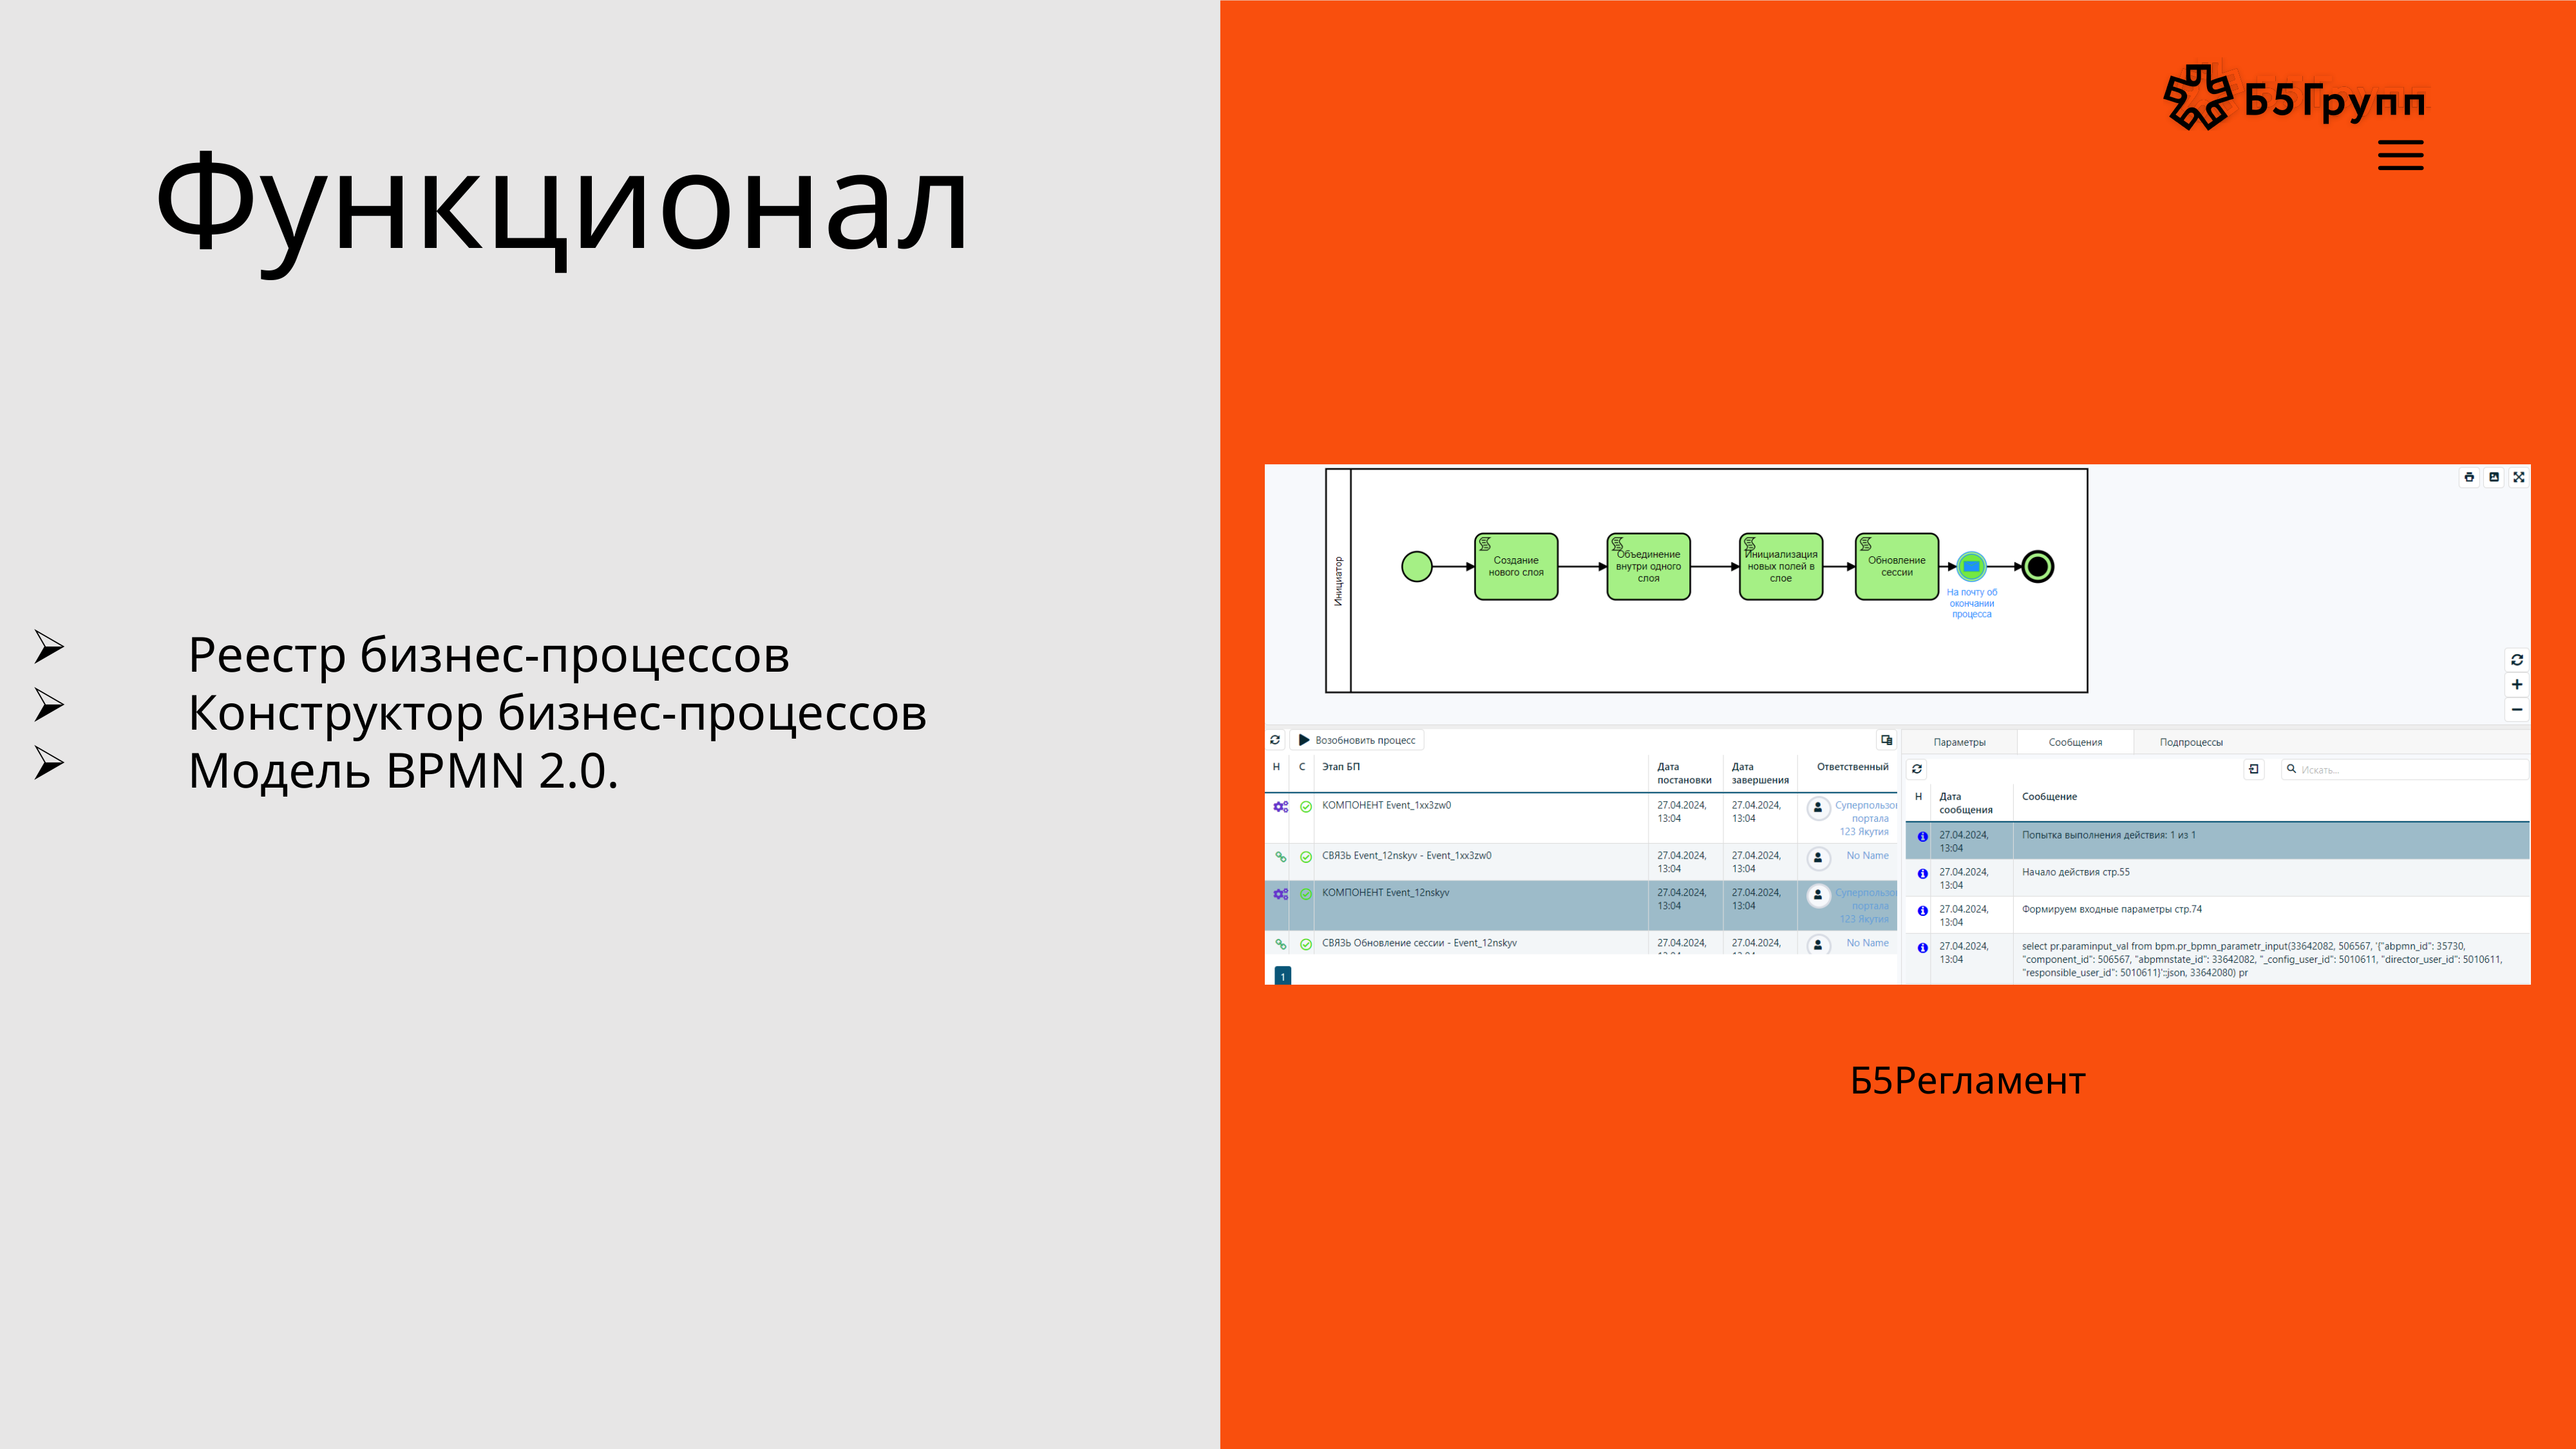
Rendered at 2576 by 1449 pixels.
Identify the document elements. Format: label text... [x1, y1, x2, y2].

picture [1265, 464, 2532, 985]
text_box [2378, 140, 2424, 145]
text_box Б5Регламент [1299, 1051, 2576, 1106]
picture [2163, 57, 2432, 131]
text_box [2378, 166, 2424, 171]
text_box [2378, 153, 2424, 158]
text_box [1220, 0, 2576, 1449]
text_box ­ Реестр бизнес-процессов ­ Конструктор бизнес-процессов ­ Модель BPMN 2.0. [21, 619, 1265, 860]
text_box Функционал [147, 108, 1159, 281]
